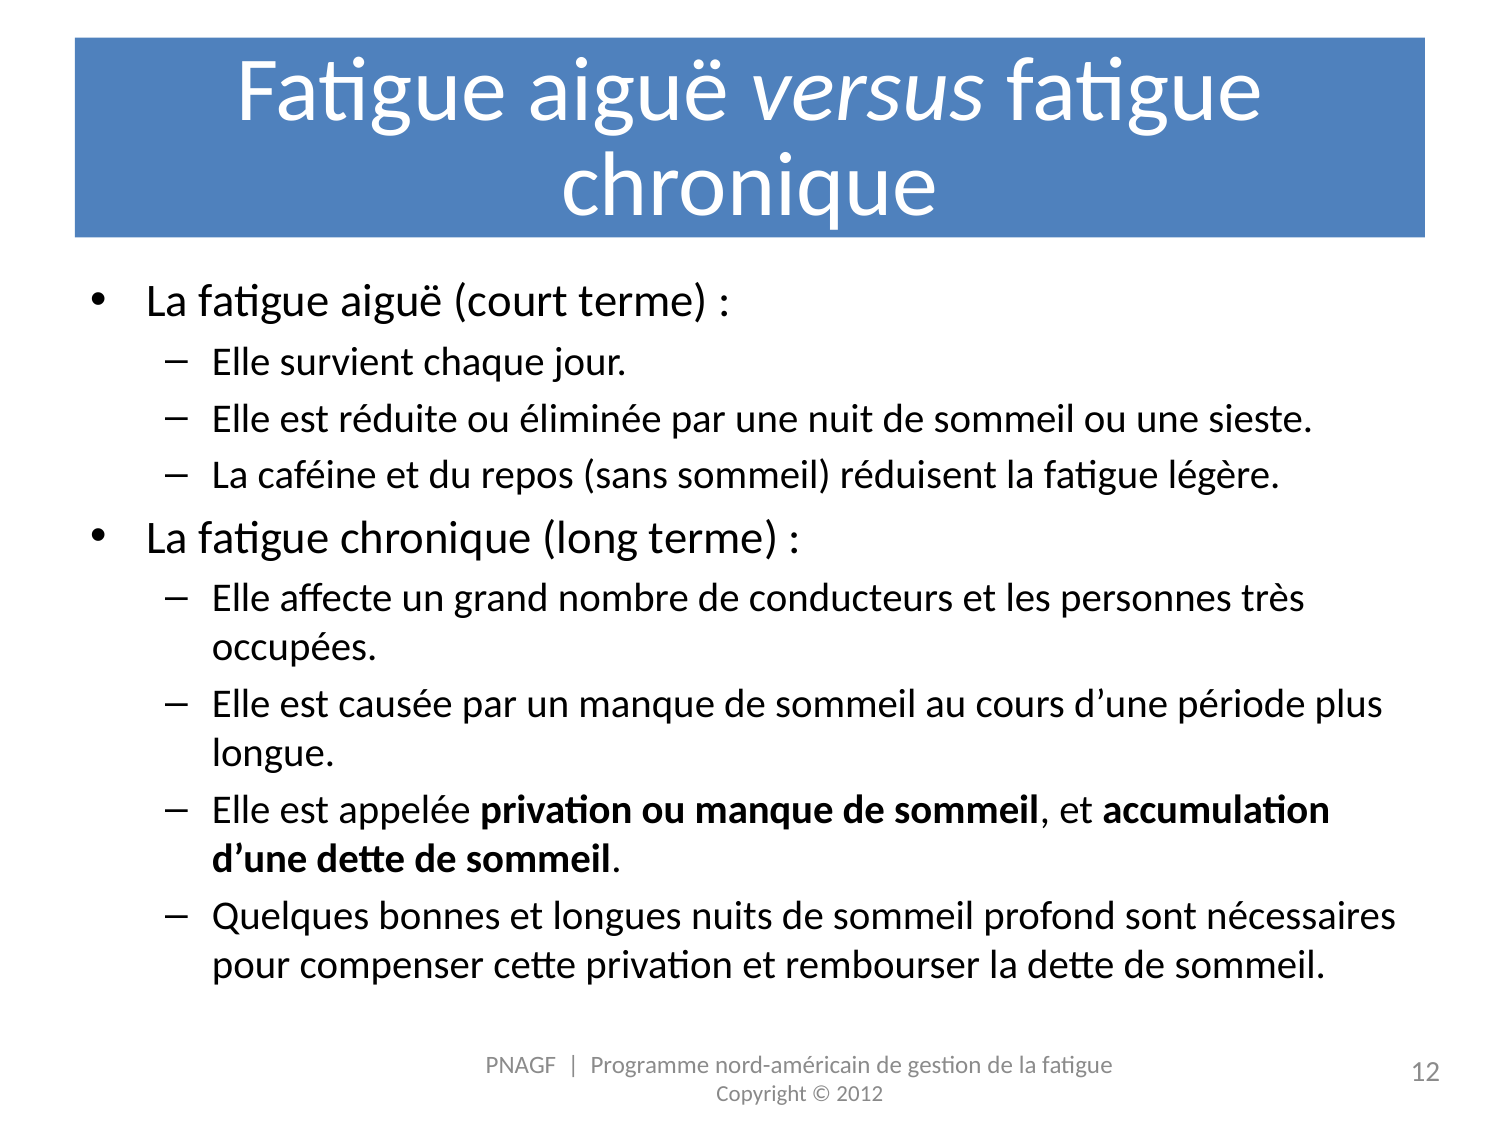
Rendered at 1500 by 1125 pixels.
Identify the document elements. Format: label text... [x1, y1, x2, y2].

title Fatigue aiguë versus fatigue chronique [75, 45, 1425, 233]
list La fatigue aiguë (court terme) : Elle survient chaque jour. Elle est réduite ou éliminée par une nuit de sommeil ou une sieste. La caféine et du repos (sans sommeil) réduisent la fatigue légère. La fatigue chronique (long terme) : Elle affecte un grand nombre de conducteurs et les personnes très occupées. Elle est causée par un manque de sommeil au cours d’une période plus longue. Elle est appelée privation ou manque de sommeil, et accumulation d’une dette de sommeil. Quelques bonnes et longues nuits de sommeil profond sont nécessaires pour compenser cette privation et rembourser la dette de sommeil. [75, 262, 1425, 1005]
